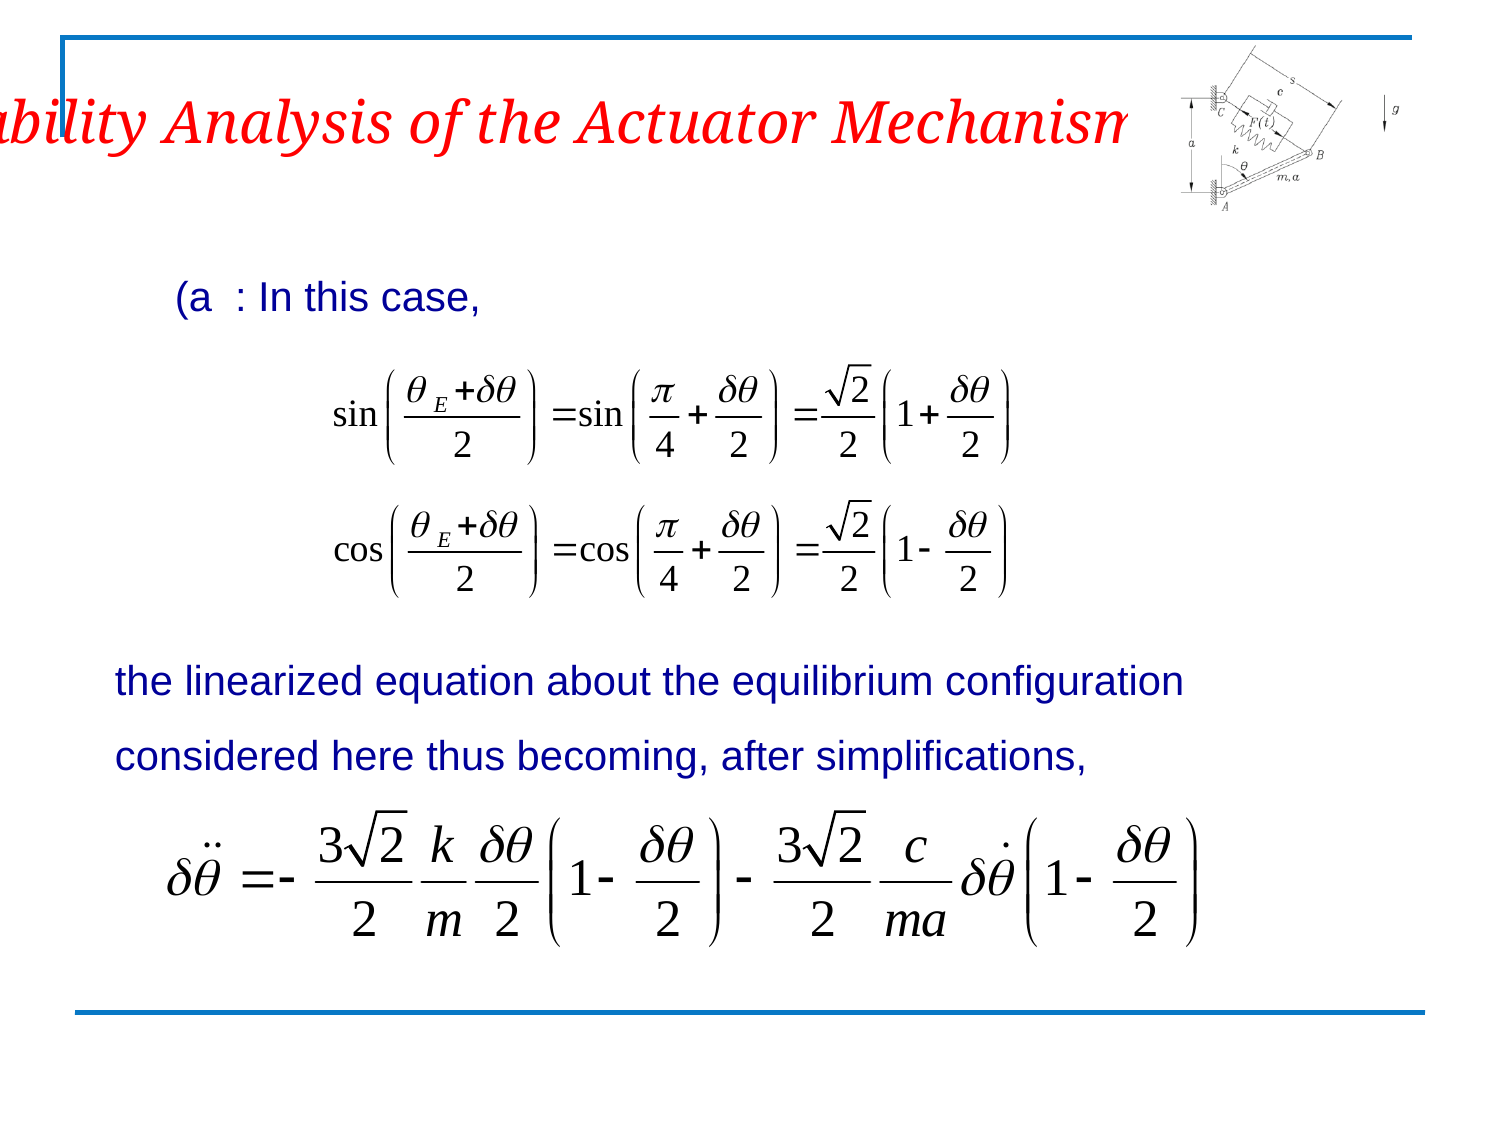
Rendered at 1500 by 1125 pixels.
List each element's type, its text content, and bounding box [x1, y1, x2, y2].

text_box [327, 491, 1016, 606]
picture [1127, 42, 1409, 213]
text_box the linearized equation about the equilibrium configuration considered here thus becoming, after simplifications, [100, 621, 1371, 787]
text_box Stability Analysis of the Actuator Mechanism [0, 42, 1126, 163]
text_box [327, 355, 1020, 473]
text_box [159, 798, 1211, 958]
